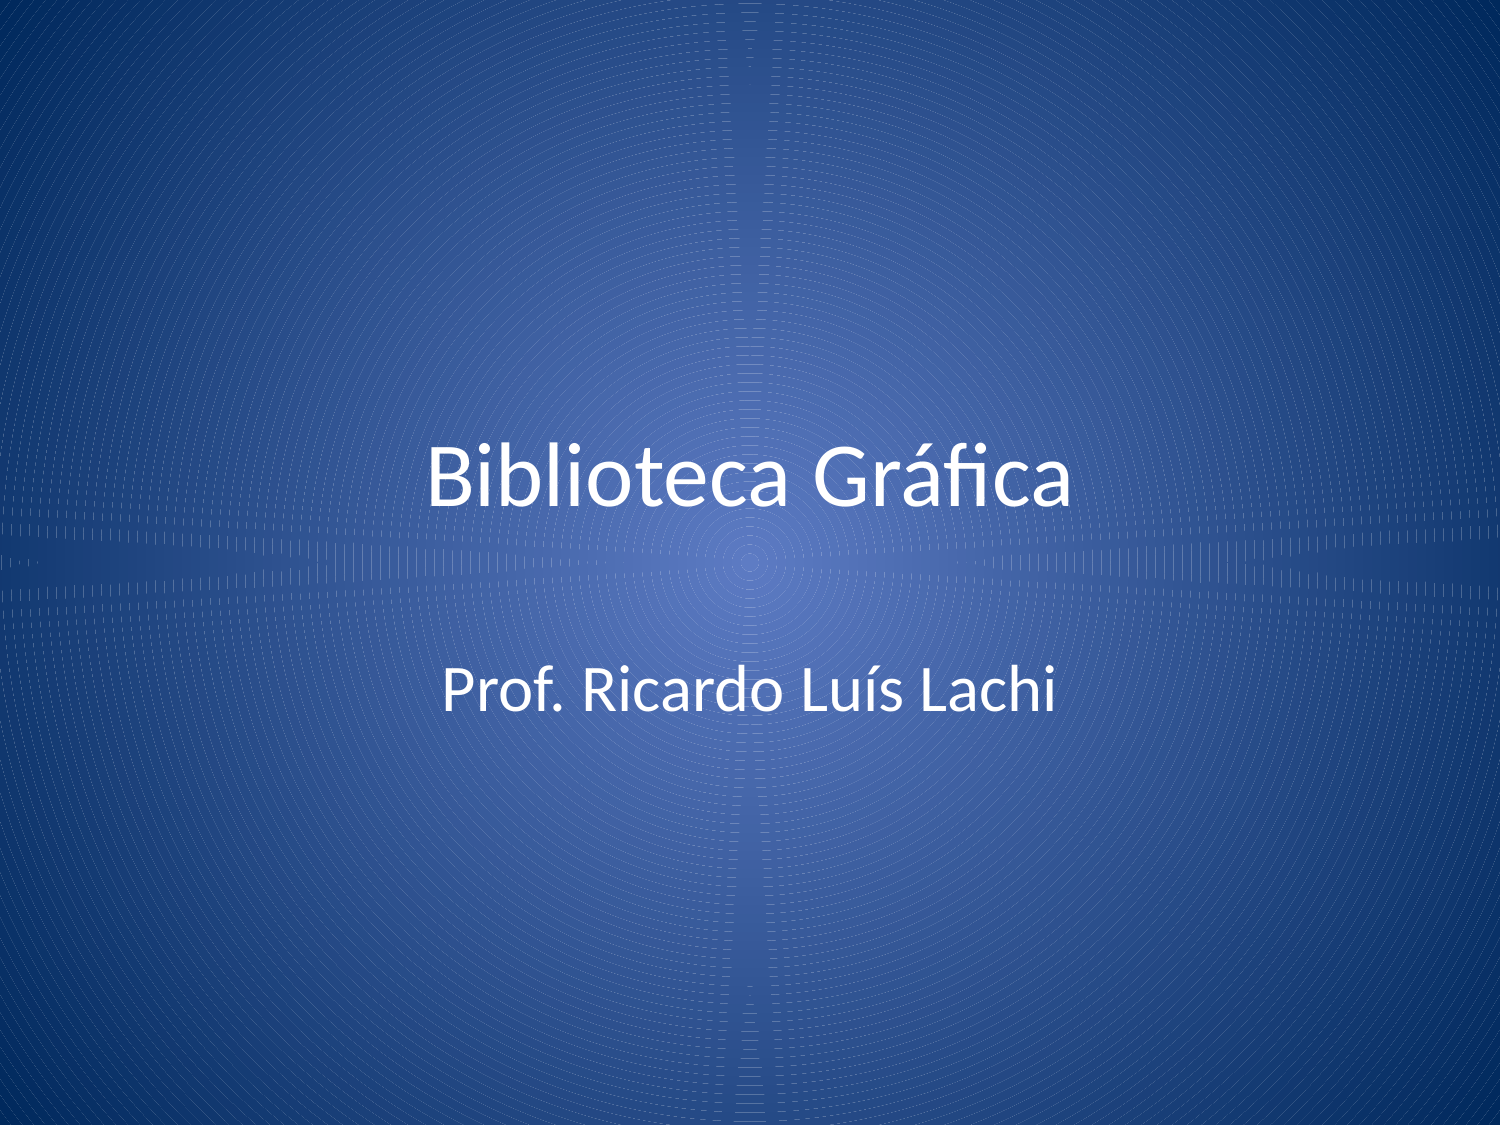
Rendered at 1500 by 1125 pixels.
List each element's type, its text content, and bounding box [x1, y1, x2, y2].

title Biblioteca Gráfica [112, 349, 1388, 591]
subtitle Prof. Ricardo Luís Lachi [225, 637, 1275, 925]
